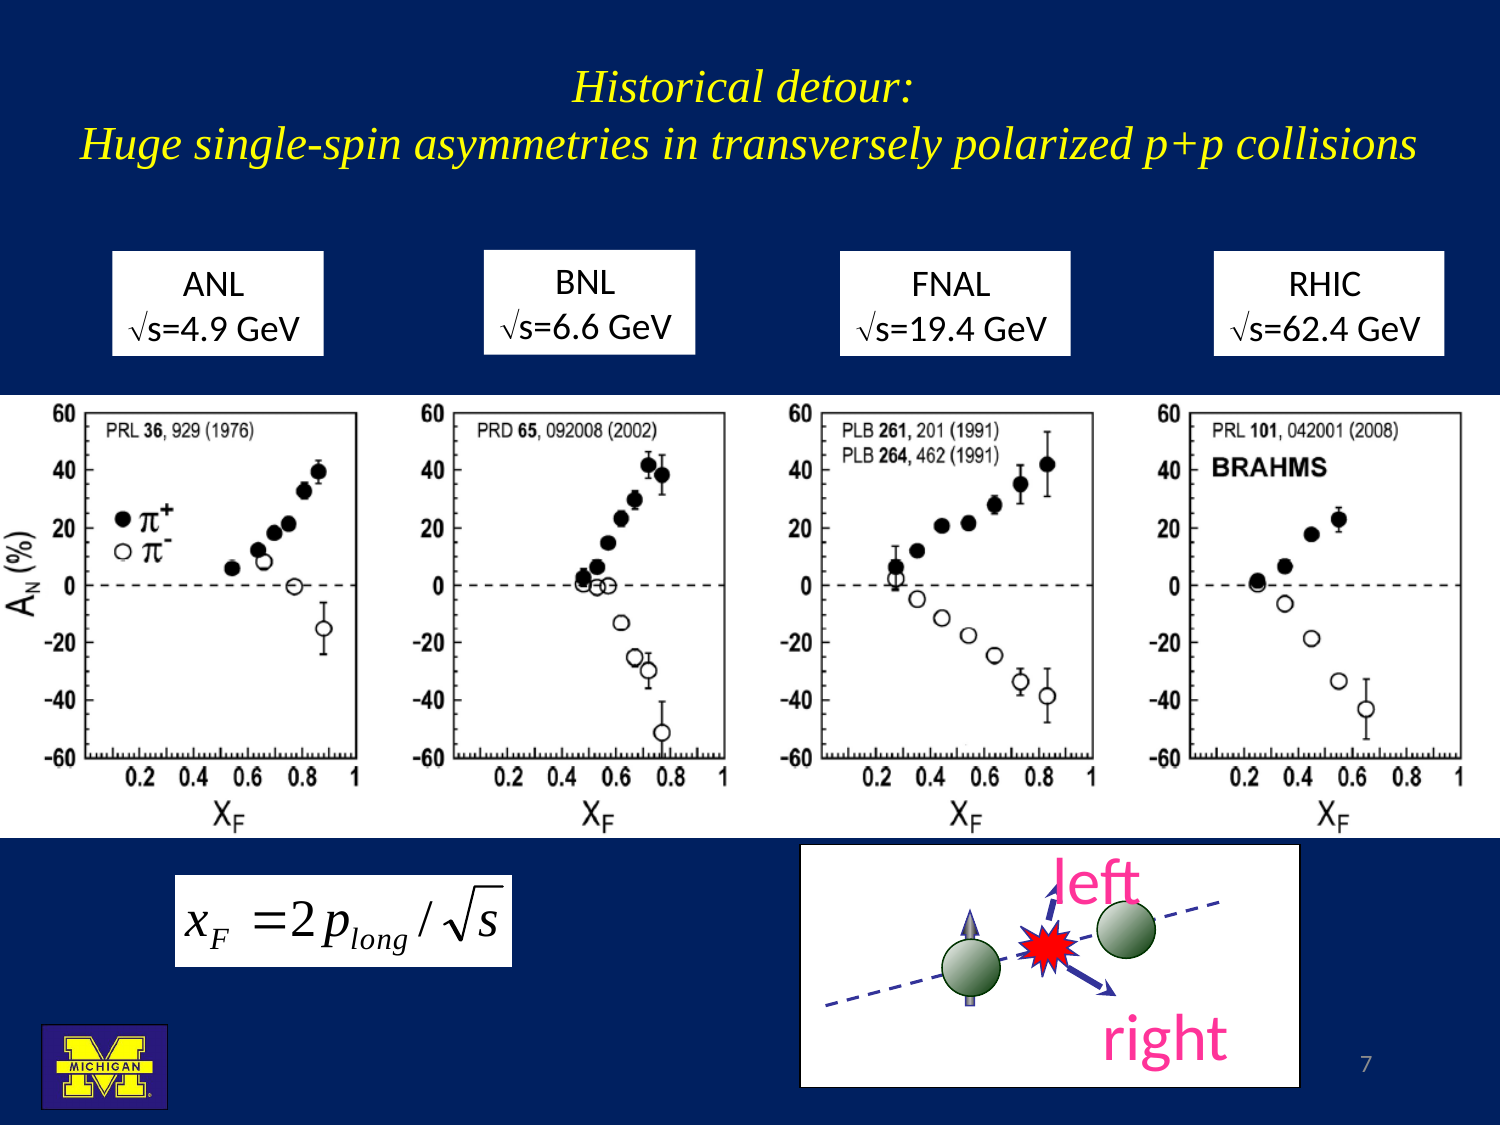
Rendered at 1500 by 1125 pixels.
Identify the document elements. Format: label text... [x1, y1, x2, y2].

text_box RHIC s=62.4 GeV [1213, 251, 1445, 356]
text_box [799, 830, 1301, 1088]
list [174, 874, 513, 968]
title Historical detour: Huge single-spin asymmetries in transversely polarized p+p collisions [37, 24, 1463, 200]
picture [0, 394, 1500, 838]
text_box BNL s=6.6 GeV [483, 249, 696, 355]
text_box ANL s=4.9 GeV [112, 251, 324, 356]
slide_number 7 [1074, 1025, 1388, 1100]
text_box FNAL s=19.4 GeV [840, 251, 1071, 356]
picture [41, 1024, 168, 1110]
